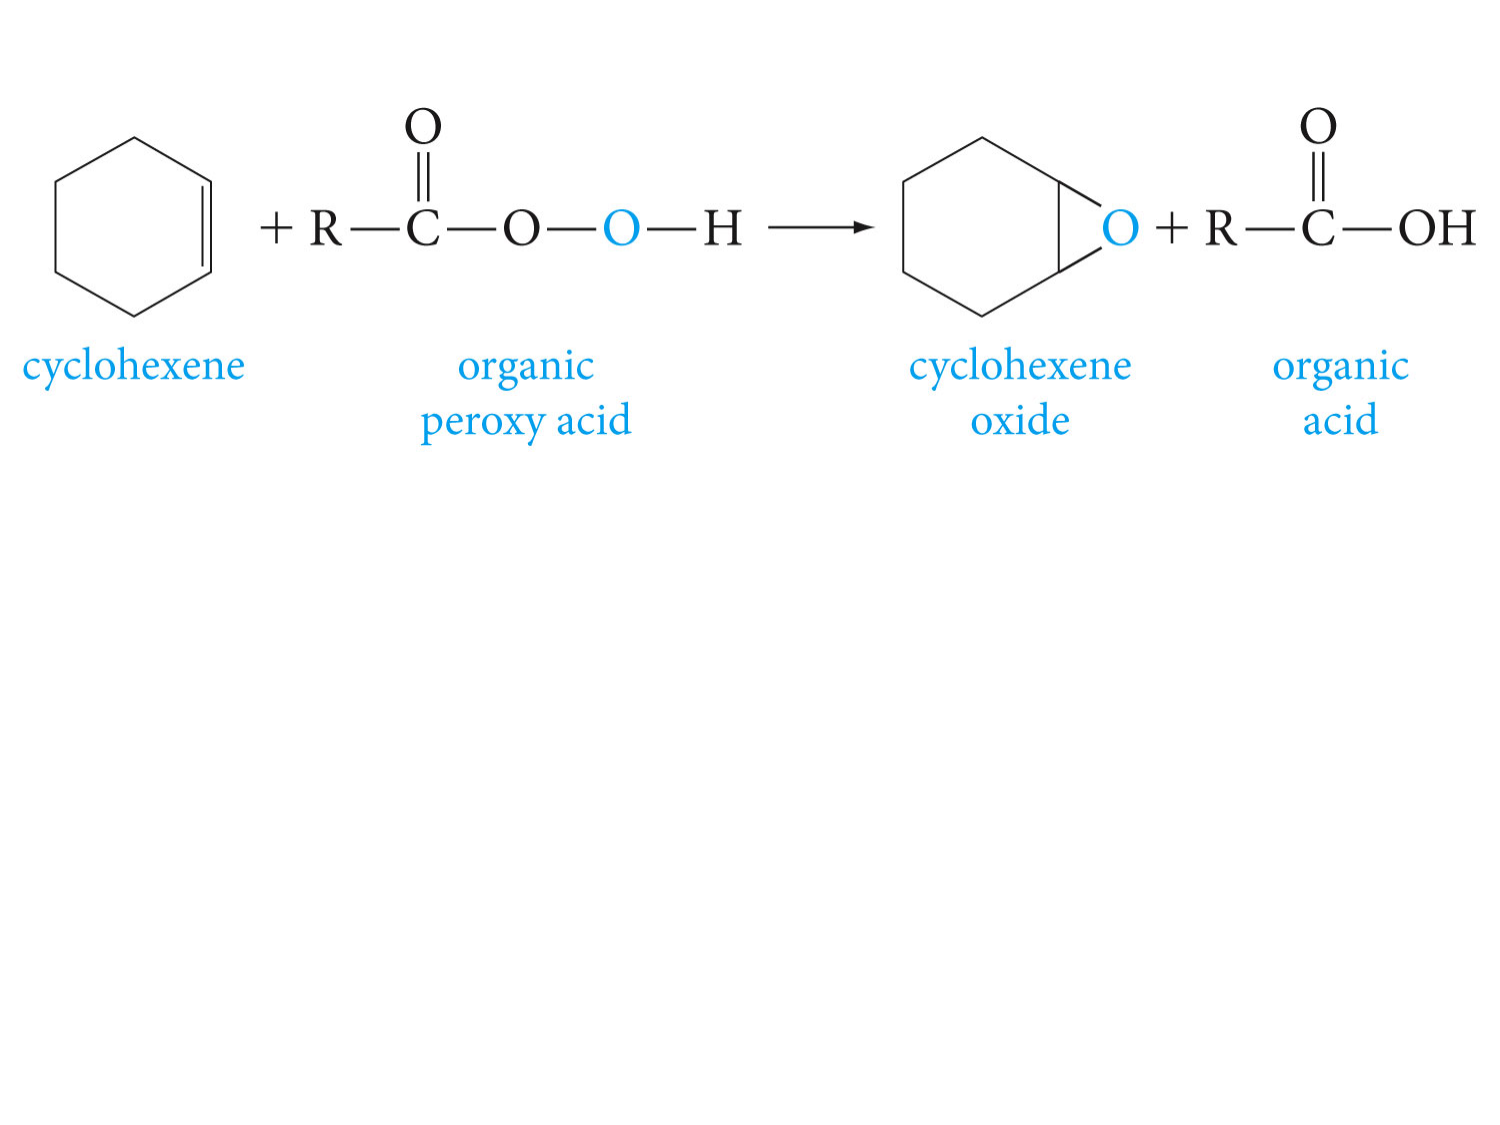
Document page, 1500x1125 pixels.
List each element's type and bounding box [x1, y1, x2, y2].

picture [0, 99, 1500, 455]
